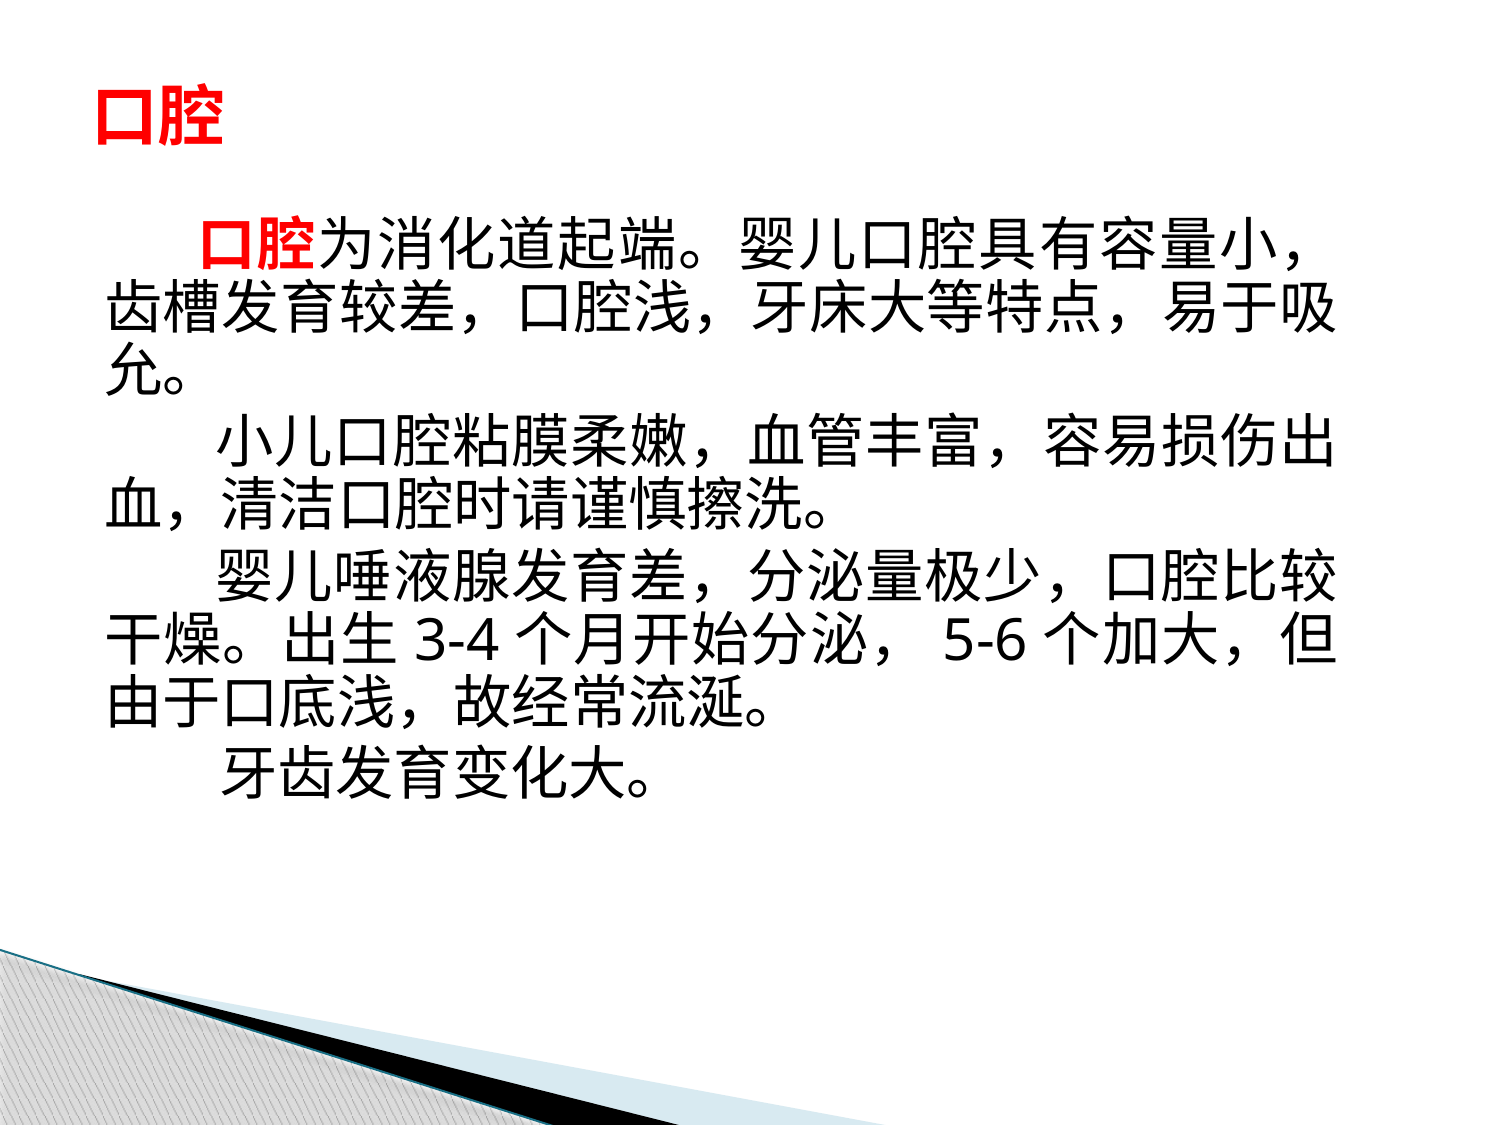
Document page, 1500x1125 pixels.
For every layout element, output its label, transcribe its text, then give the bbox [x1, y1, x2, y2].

list 口腔为消化道起端。婴儿口腔具有容量小，齿槽发育较差，口腔浅，牙床大等特点，易于吸允。 小儿口腔粘膜柔嫩，血管丰富，容易损伤出血，清洁口腔时请谨慎擦洗。 婴儿唾液腺发育差，分泌量极少，口腔比较干燥。出生3-4个月开始分泌，5-6个加大，但由于口底浅，故经常流涎。 牙齿发育变化大。 [29, 208, 1353, 953]
text_box 口腔 [76, 66, 597, 161]
